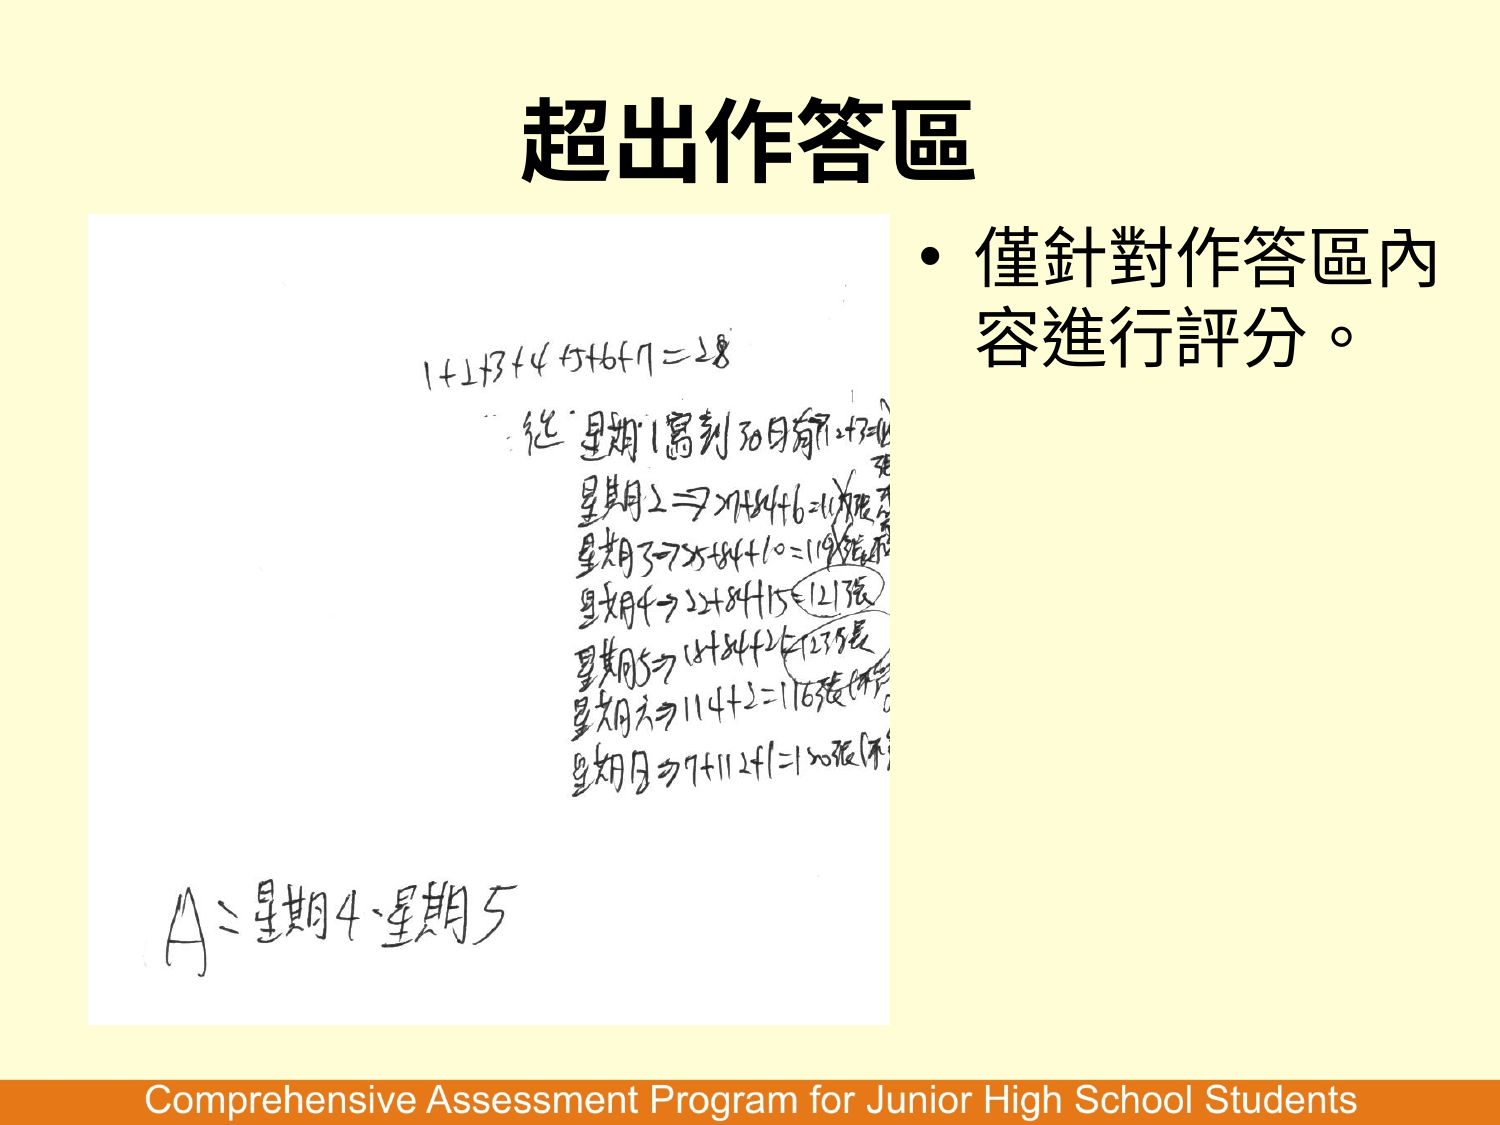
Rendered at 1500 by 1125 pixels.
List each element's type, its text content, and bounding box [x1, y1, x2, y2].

title 超出作答區 [74, 44, 1426, 233]
picture [0, 0, 1500, 1125]
list 僅針對作答區內容進行評分。 [903, 207, 1459, 993]
